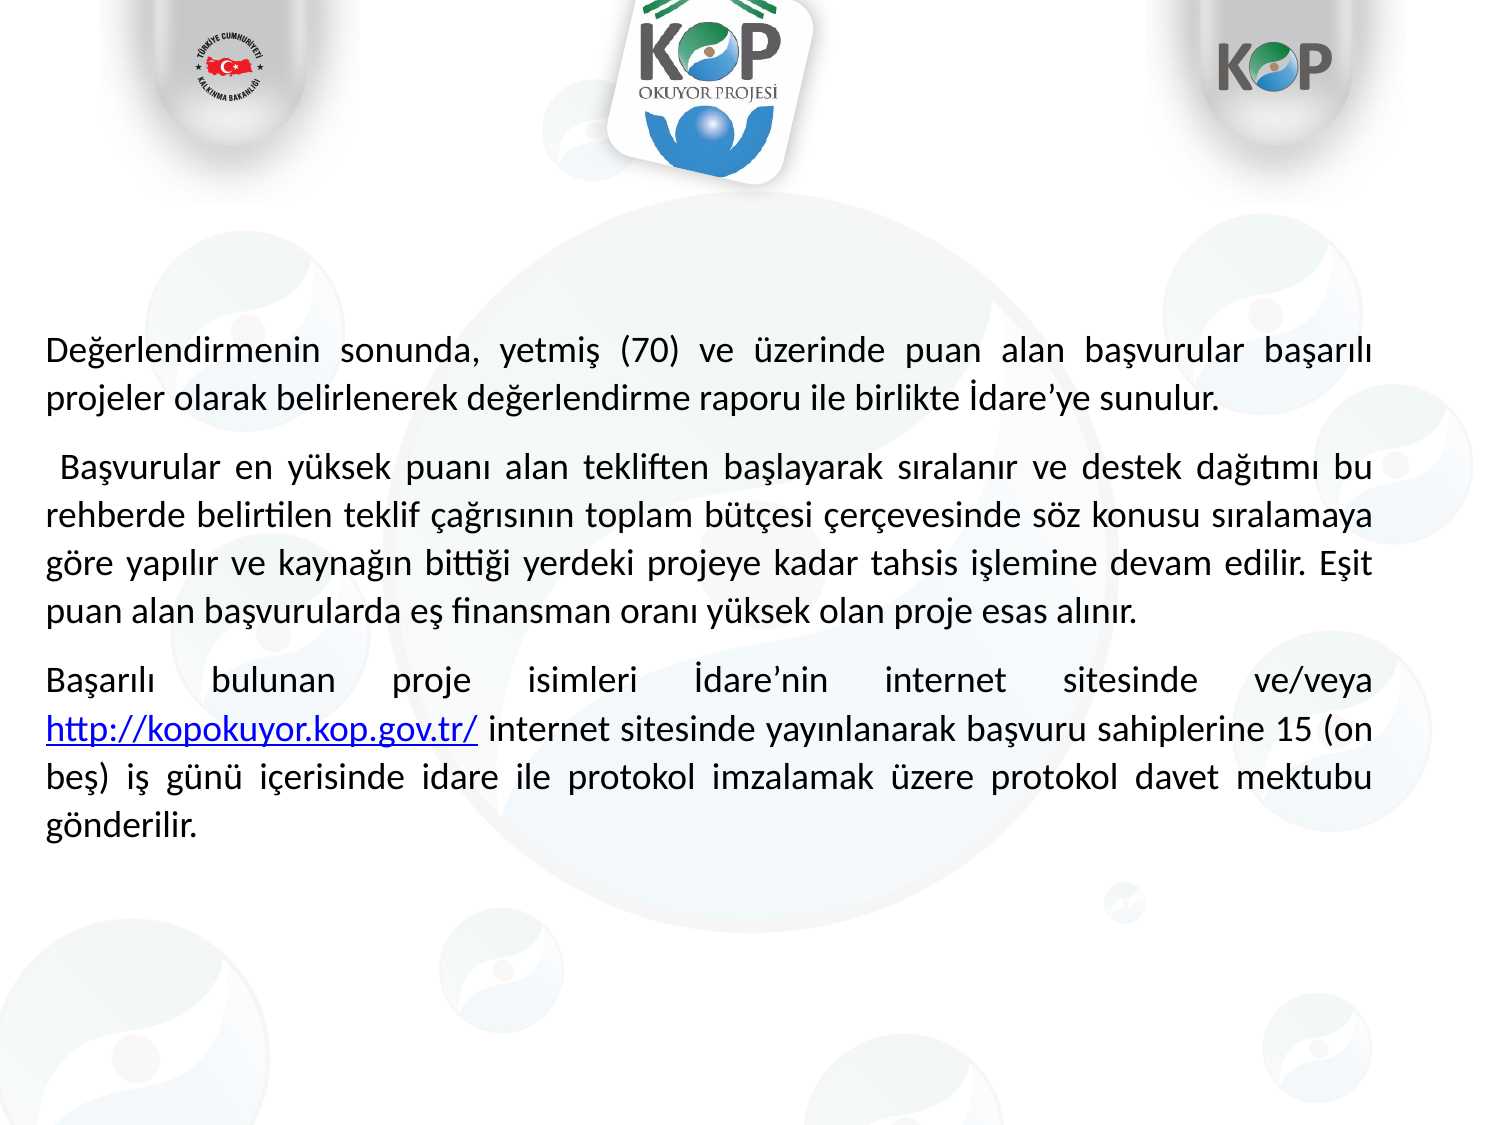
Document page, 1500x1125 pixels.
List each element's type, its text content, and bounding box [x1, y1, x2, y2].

text_box Değerlendirmenin sonunda, yetmiş (70) ve üzerinde puan alan başvurular başarılı projeler olarak belirlenerek değerlendirme raporu ile birlikte İdare’ye sunulur. Başvurular en yüksek puanı alan tekliften başlayarak sıralanır ve destek dağıtımı bu rehberde belirtilen teklif çağrısının toplam bütçesi çerçevesinde söz konusu sıralamaya göre yapılır ve kaynağın bittiği yerdeki projeye kadar tahsis işlemine devam edilir. Eşit puan alan başvurularda eş finansman oranı yüksek olan proje esas alınır. Başarılı bulunan proje isimleri İdare’nin internet sitesinde ve/veya http://kopokuyor.kop.gov.tr/ internet sitesinde yayınlanarak başvuru sahiplerine 15 (on beş) iş günü içerisinde idare ile protokol imzalamak üzere protokol davet mektubu gönderilir. [30, 314, 1390, 853]
picture [0, 0, 1500, 1125]
